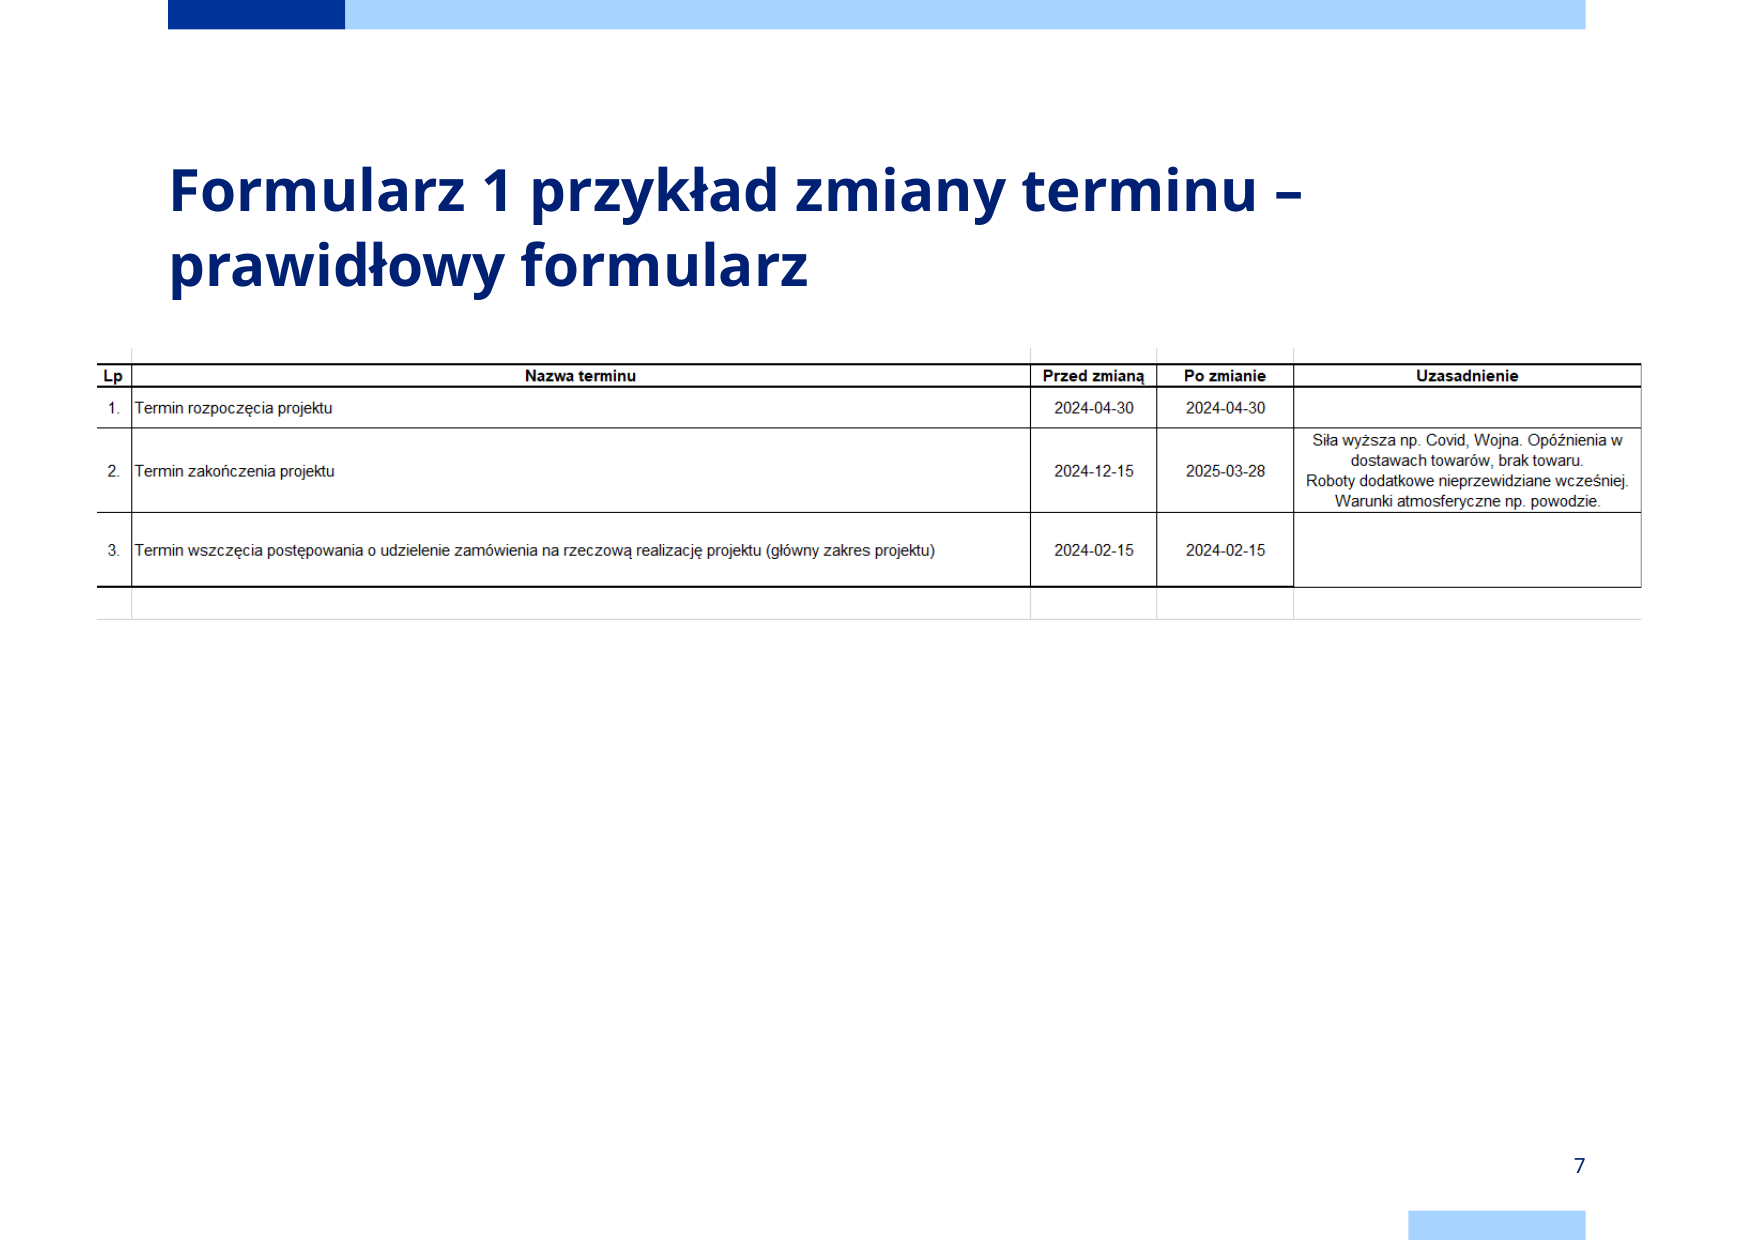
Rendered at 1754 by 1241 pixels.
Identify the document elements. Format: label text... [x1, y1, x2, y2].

slide_number 7 [1408, 1151, 1586, 1182]
title Formularz 1 przykład zmiany terminu – prawidłowy formularz [168, 147, 1586, 325]
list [85, 348, 1642, 621]
